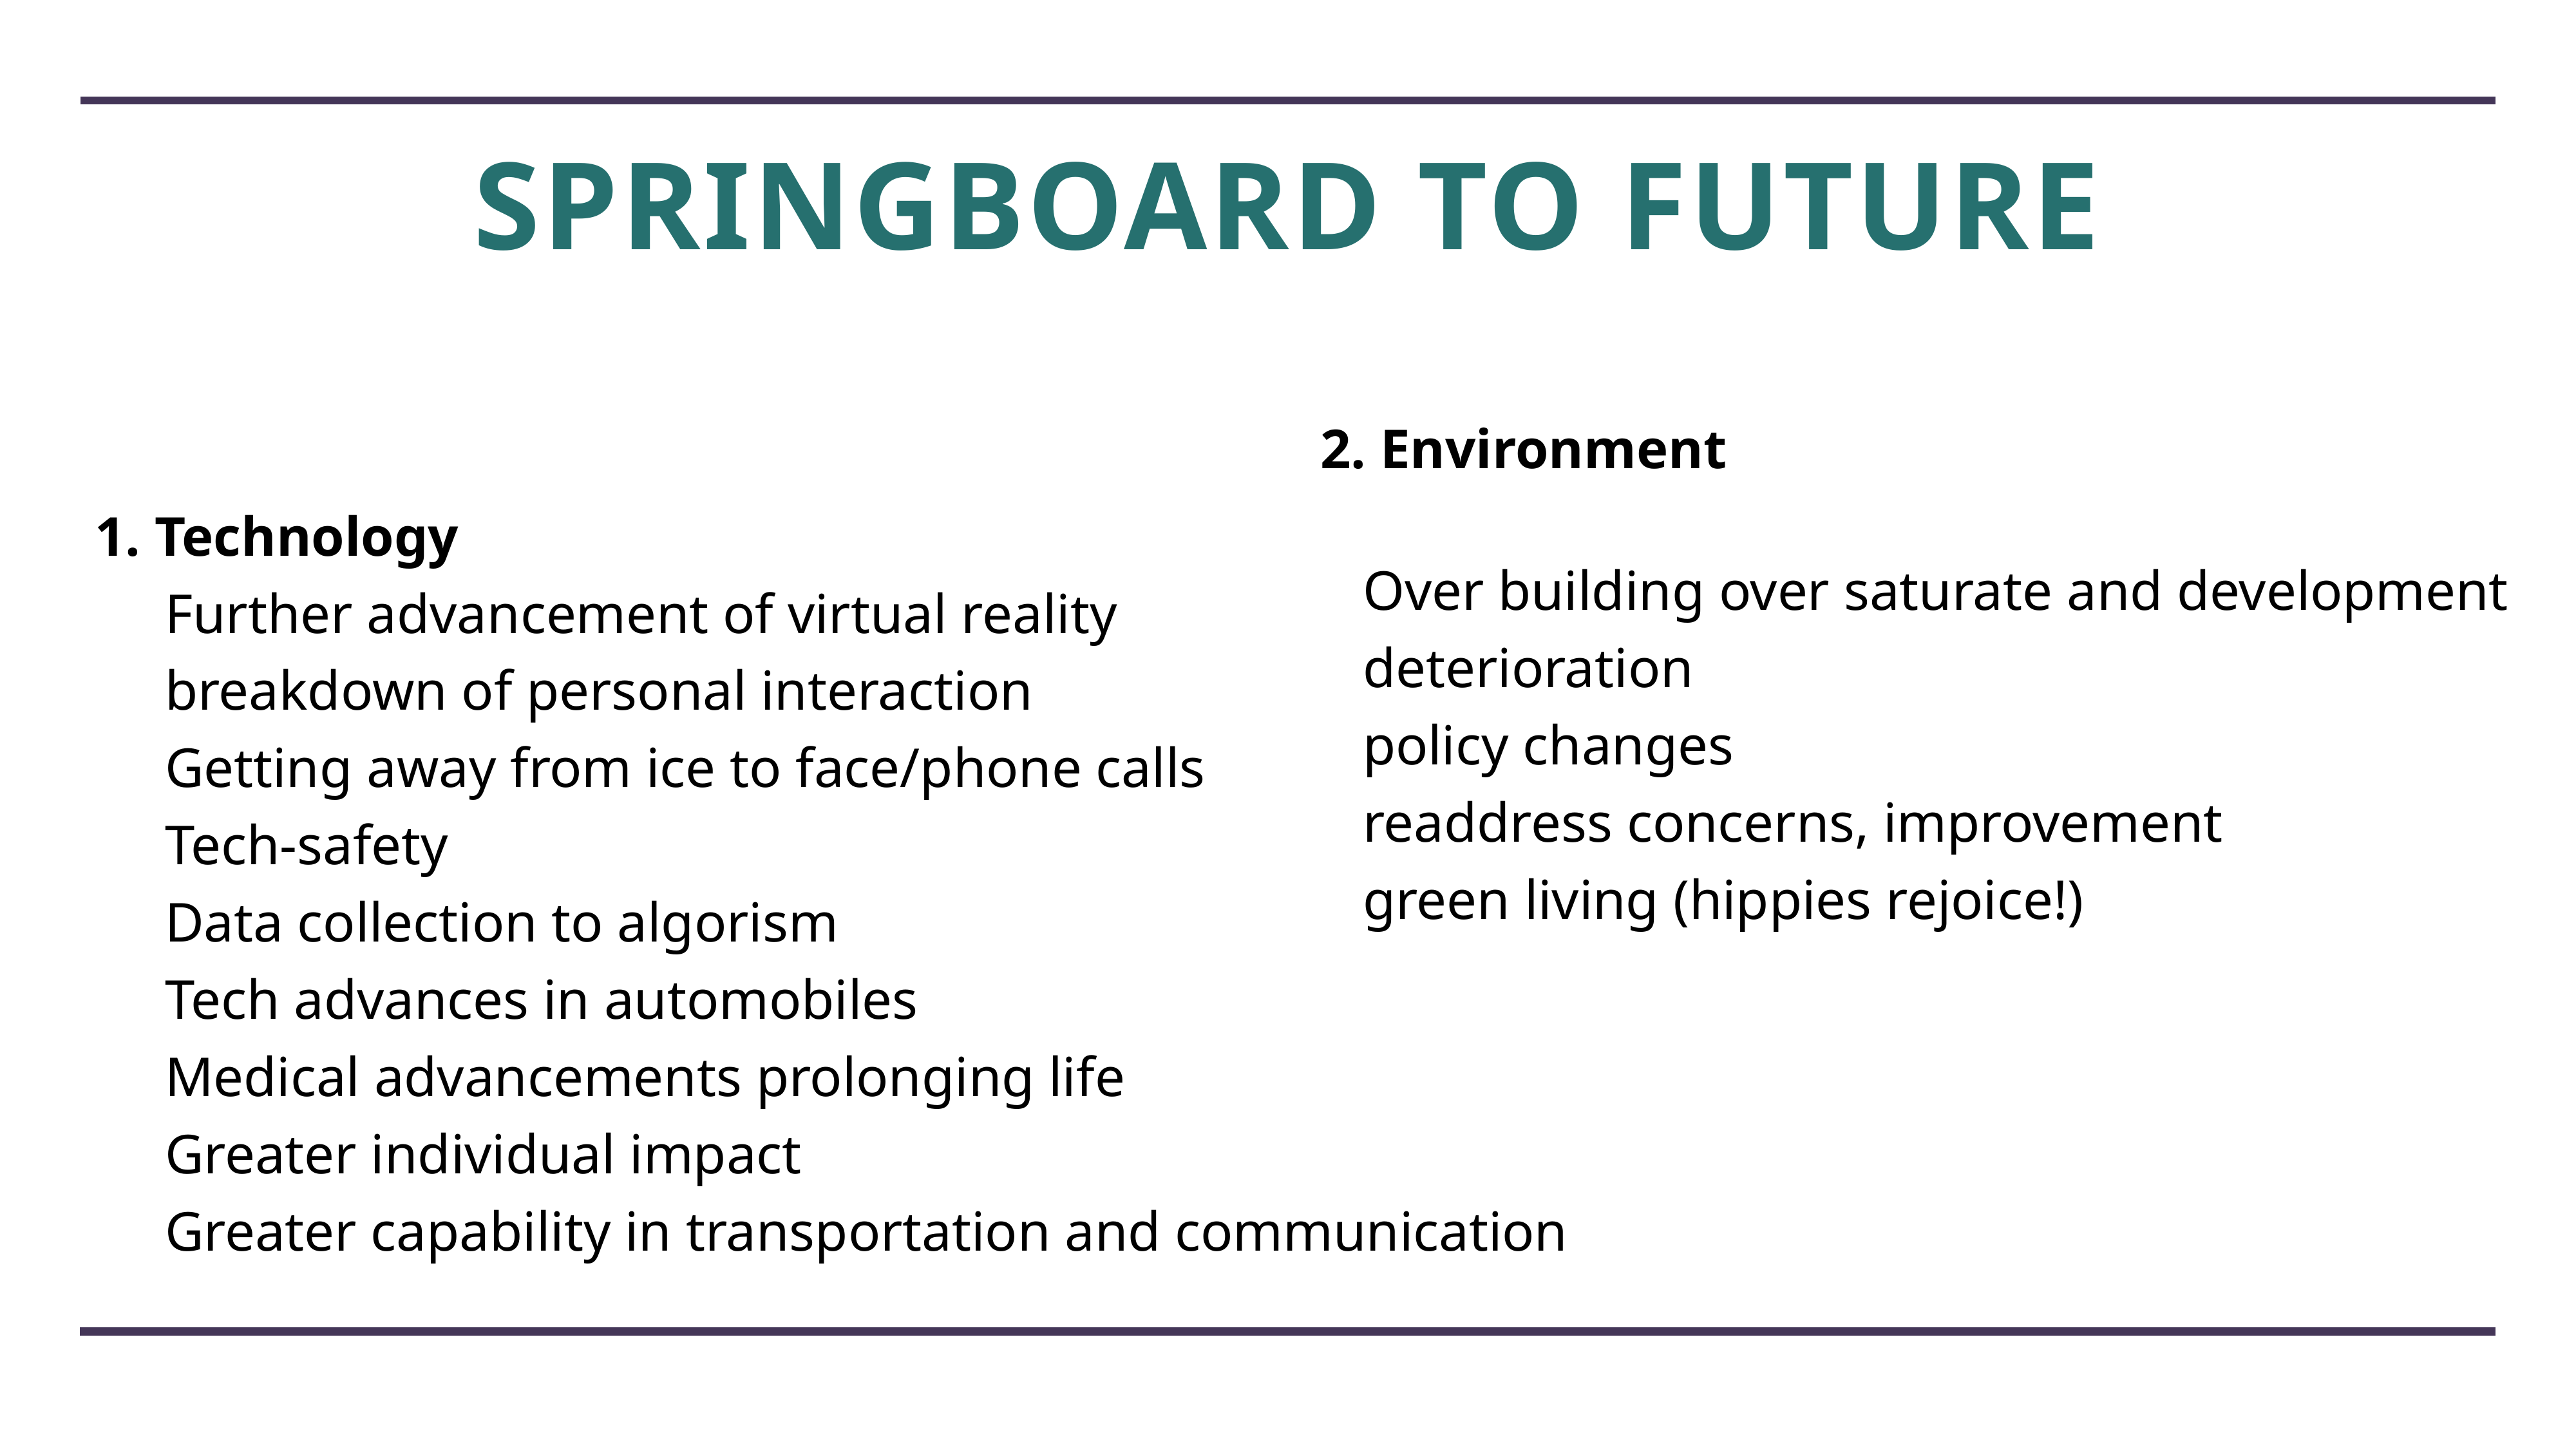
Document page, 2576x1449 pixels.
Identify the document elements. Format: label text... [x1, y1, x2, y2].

title SPRINGBOARD TO FUTURE [220, 139, 2356, 315]
text_box 2. Environment Over building over saturate and development deterioration policy changes readdress concerns, improvement green living (hippies rejoice!) [1315, 409, 2515, 935]
text_box 1. Technology Further advancement of virtual reality breakdown of personal interaction Getting away from ice to face/phone calls Tech-safety Data collection to algorism Tech advances in automobiles Medical advancements prolonging life Greater individual impact Greater capability in transportation and communication [90, 416, 2486, 1267]
